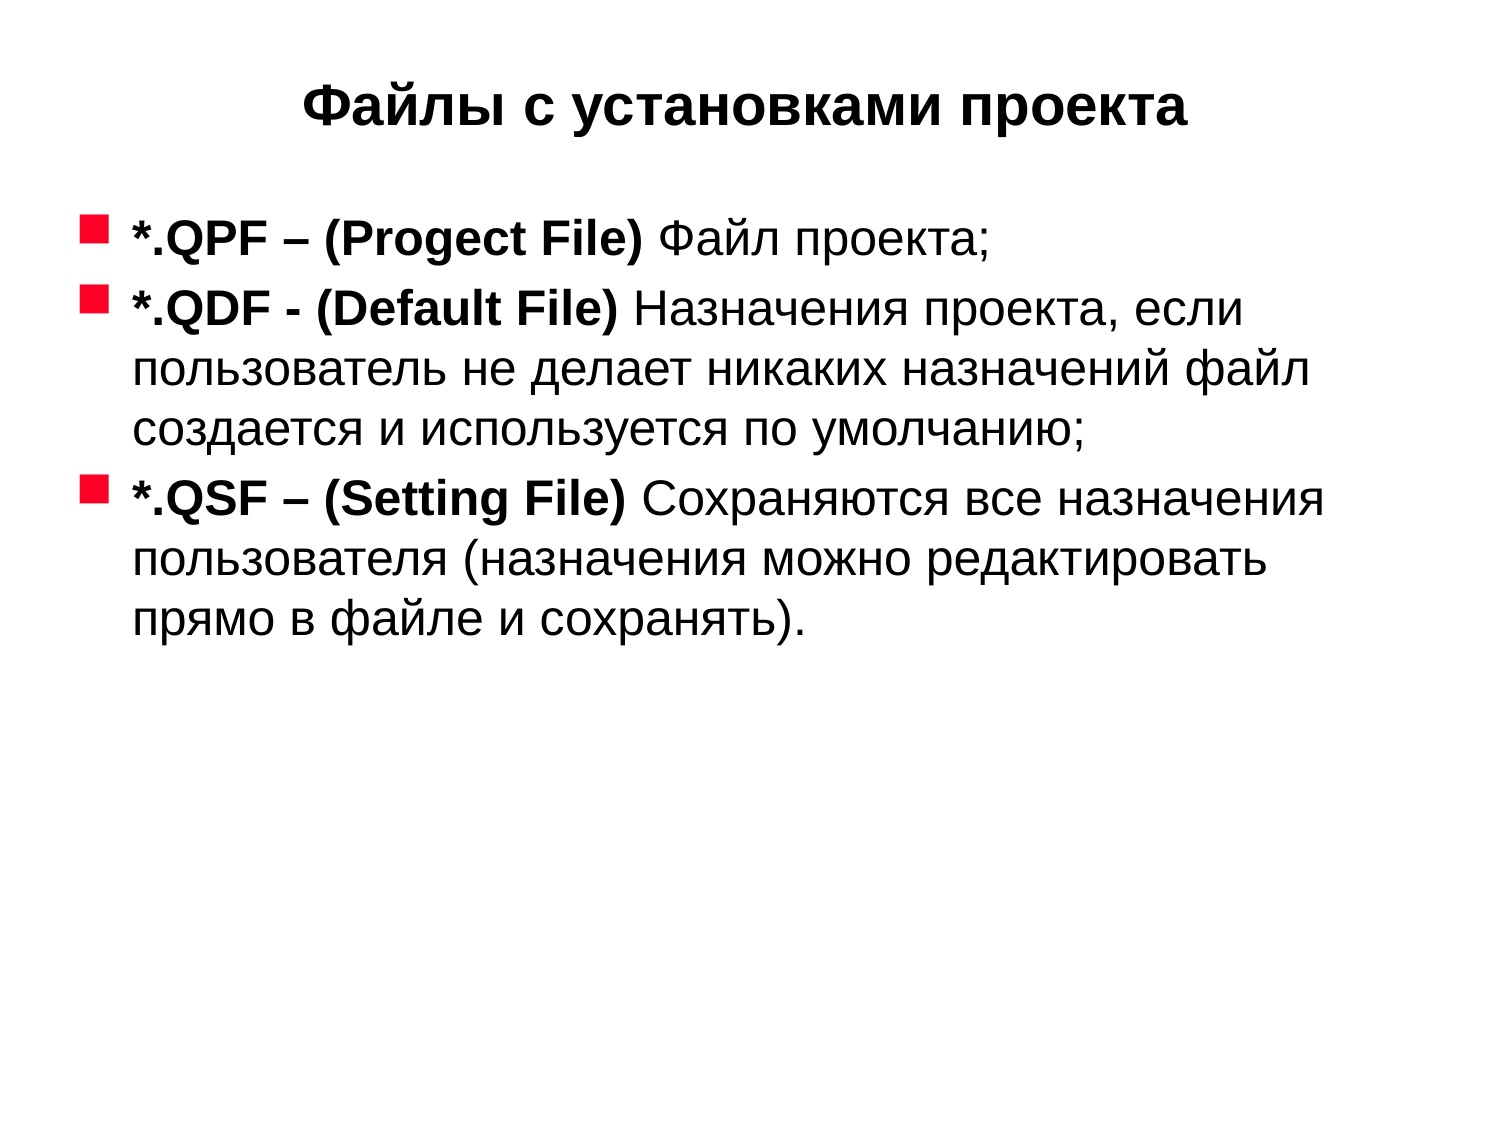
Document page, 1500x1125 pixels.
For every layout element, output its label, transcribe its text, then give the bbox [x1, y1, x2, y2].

title Файлы с установками проекта [60, 0, 1430, 145]
text_box *.QPF – (Progect File) Файл проекта; *.QDF - (Default File) Назначения проекта, если пользователь не делает никаких назначений файл создается и используется по умолчанию; *.QSF – (Setting File) Сохраняются все назначения пользователя (назначения можно редактировать прямо в файле и сохранять). [60, 197, 1430, 934]
